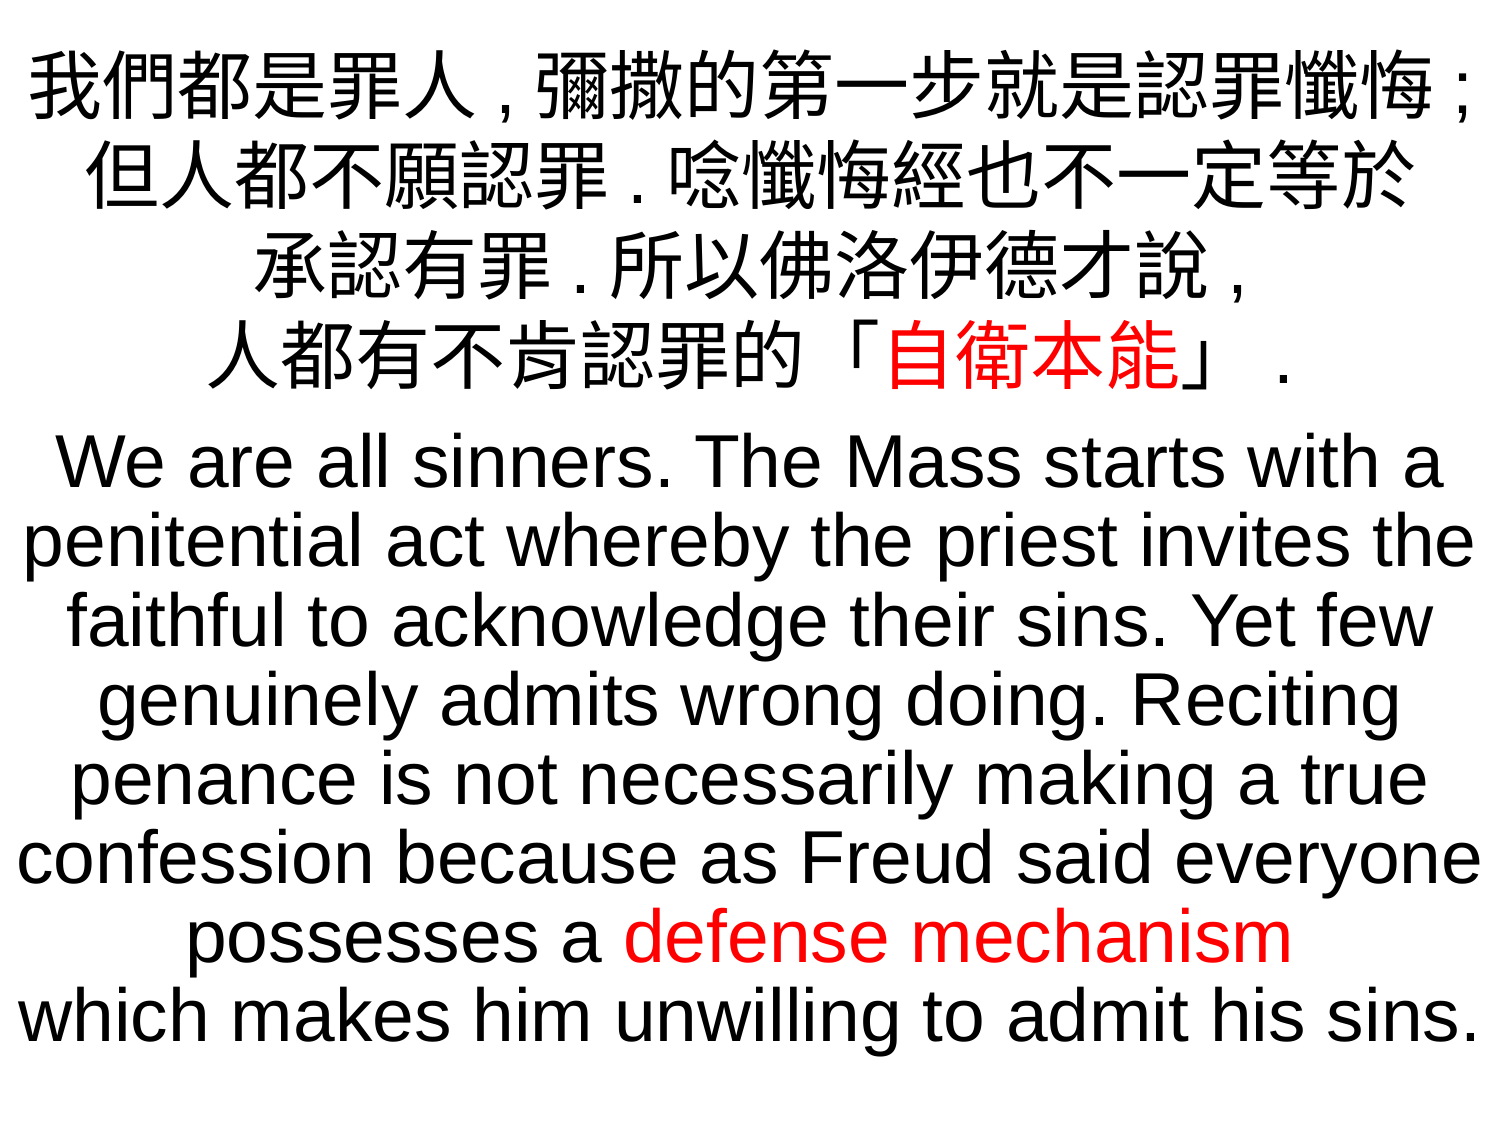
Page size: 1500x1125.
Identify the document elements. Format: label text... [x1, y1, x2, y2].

subtitle 我們都是罪人,彌撒的第一步就是認罪懺悔; 但人都不願認罪.唸懺悔經也不一定等於 承認有罪.所以佛洛伊德才說, 人都有不肯認罪的「自衛本能」. We are all sinners. The Mass starts with a penitential act whereby the priest invites the faithful to acknowledge their sins. Yet few genuinely admits wrong doing. Reciting penance is not necessarily making a true confession because as Freud said everyone possesses a defense mechanism which makes him unwilling to admit his sins. [0, 30, 1500, 1106]
